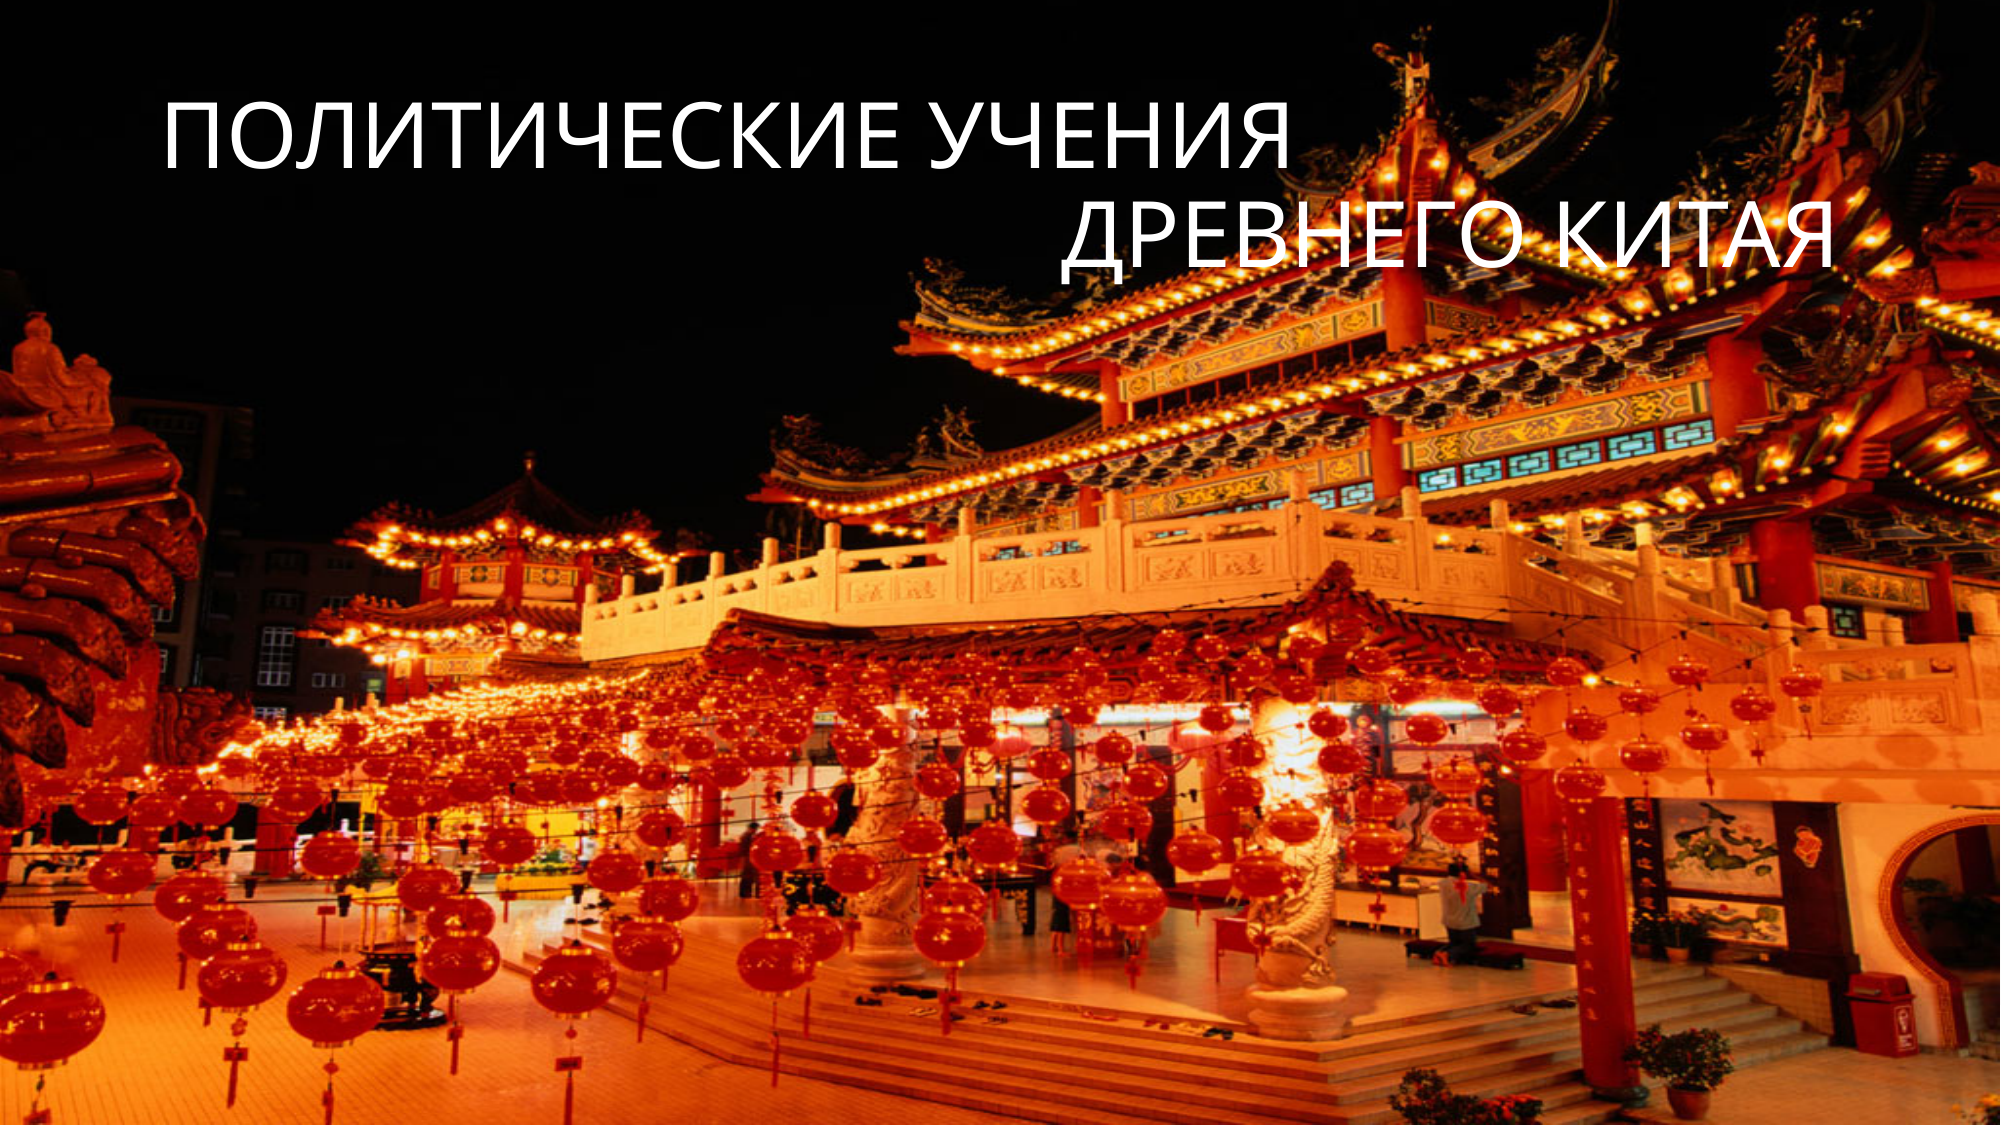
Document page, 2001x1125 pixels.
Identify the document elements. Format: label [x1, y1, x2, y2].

list [0, 0, 2000, 1125]
